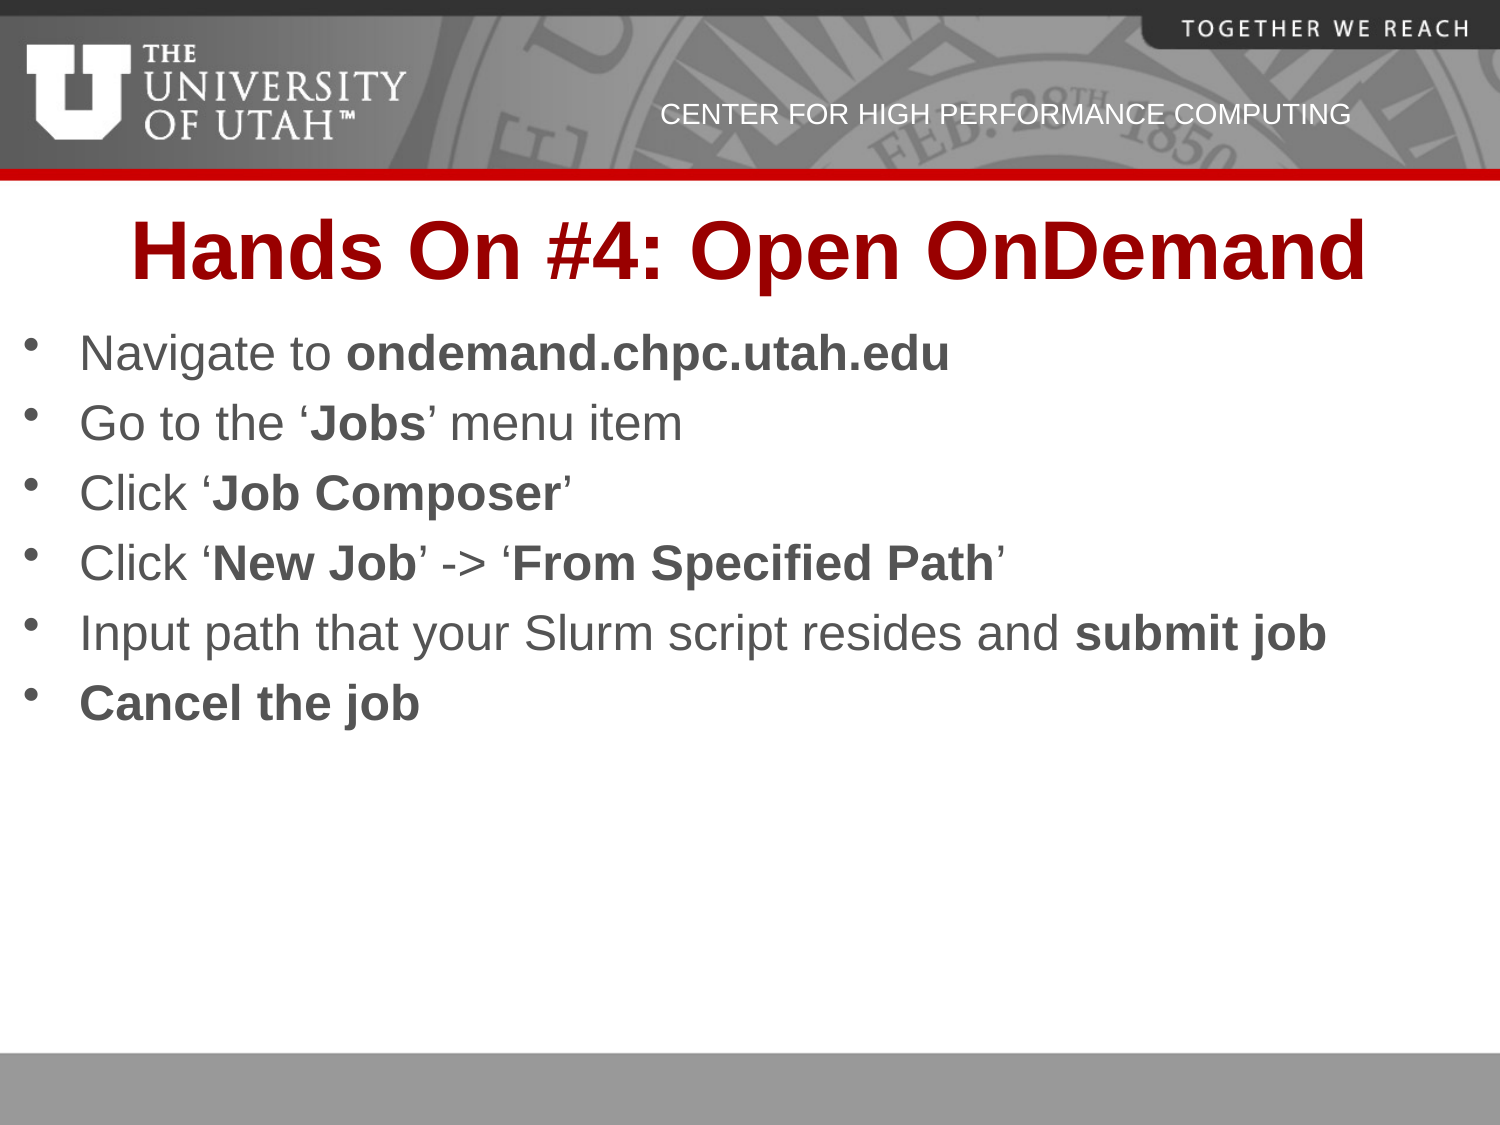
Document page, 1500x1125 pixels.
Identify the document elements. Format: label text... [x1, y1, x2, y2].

list Navigate to ondemand.chpc.utah.edu Go to the ‘Jobs’ menu item Click ‘Job Composer’ Click ‘New Job’ -> ‘From Specified Path’ Input path that your Slurm script resides and submit job Cancel the job [7, 313, 1493, 388]
title Hands On #4: Open OnDemand [41, 188, 1459, 313]
picture [0, 0, 1500, 1125]
